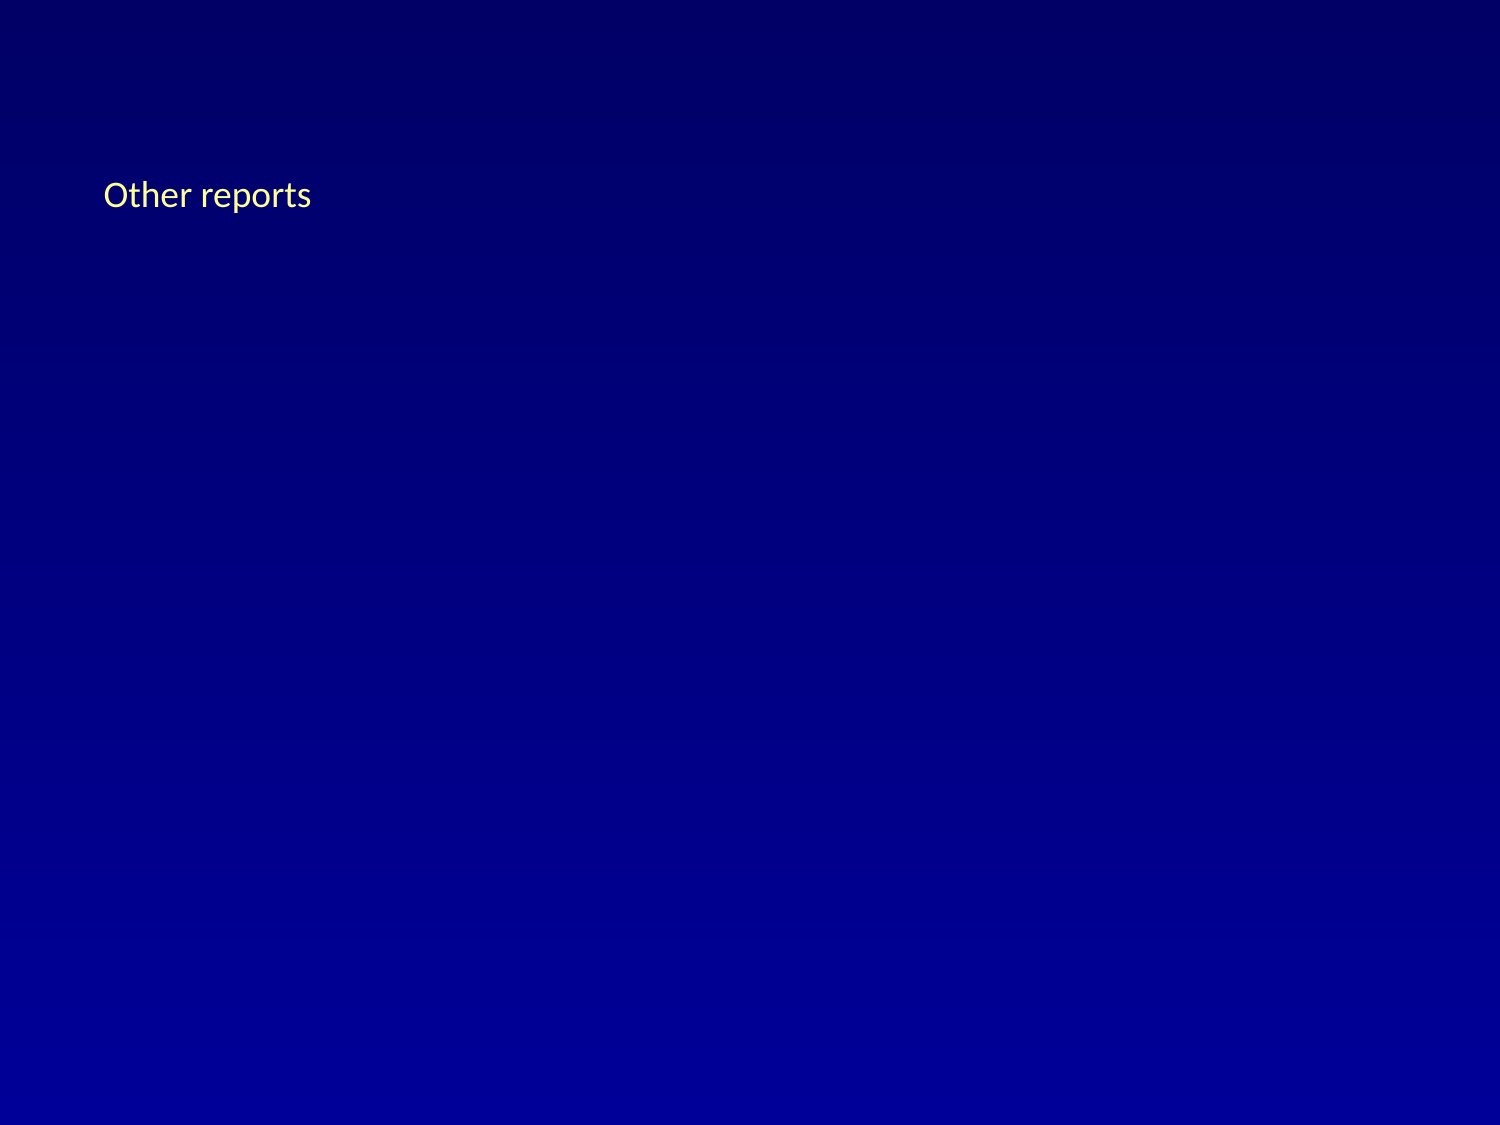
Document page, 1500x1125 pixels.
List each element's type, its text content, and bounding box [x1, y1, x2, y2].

text_box Other reports [88, 162, 327, 223]
